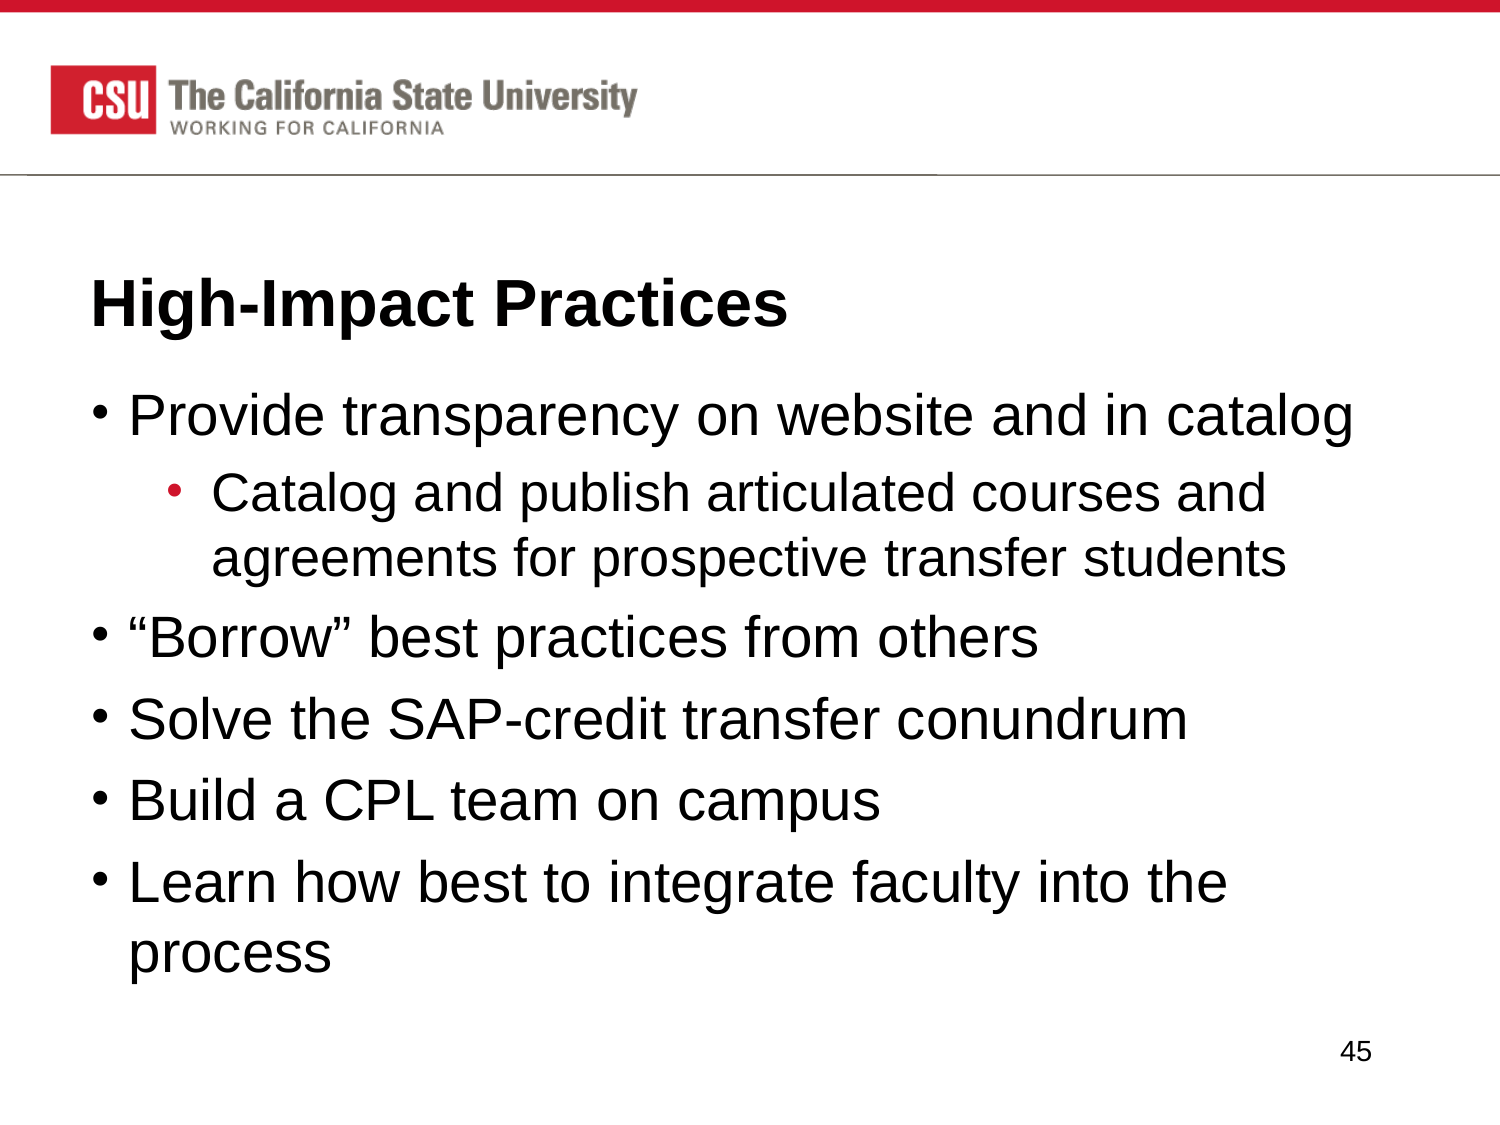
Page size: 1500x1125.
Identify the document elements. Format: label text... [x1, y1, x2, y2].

list Provide transparency on website and in catalog Catalog and publish articulated courses and agreements for prospective transfer students “Borrow” best practices from others Solve the SAP-credit transfer conundrum Build a CPL team on campus Learn how best to integrate faculty into the process [75, 369, 1425, 995]
slide_number 45 [1074, 1024, 1388, 1101]
picture [50, 65, 638, 135]
title High-Impact Practices [75, 197, 1425, 348]
